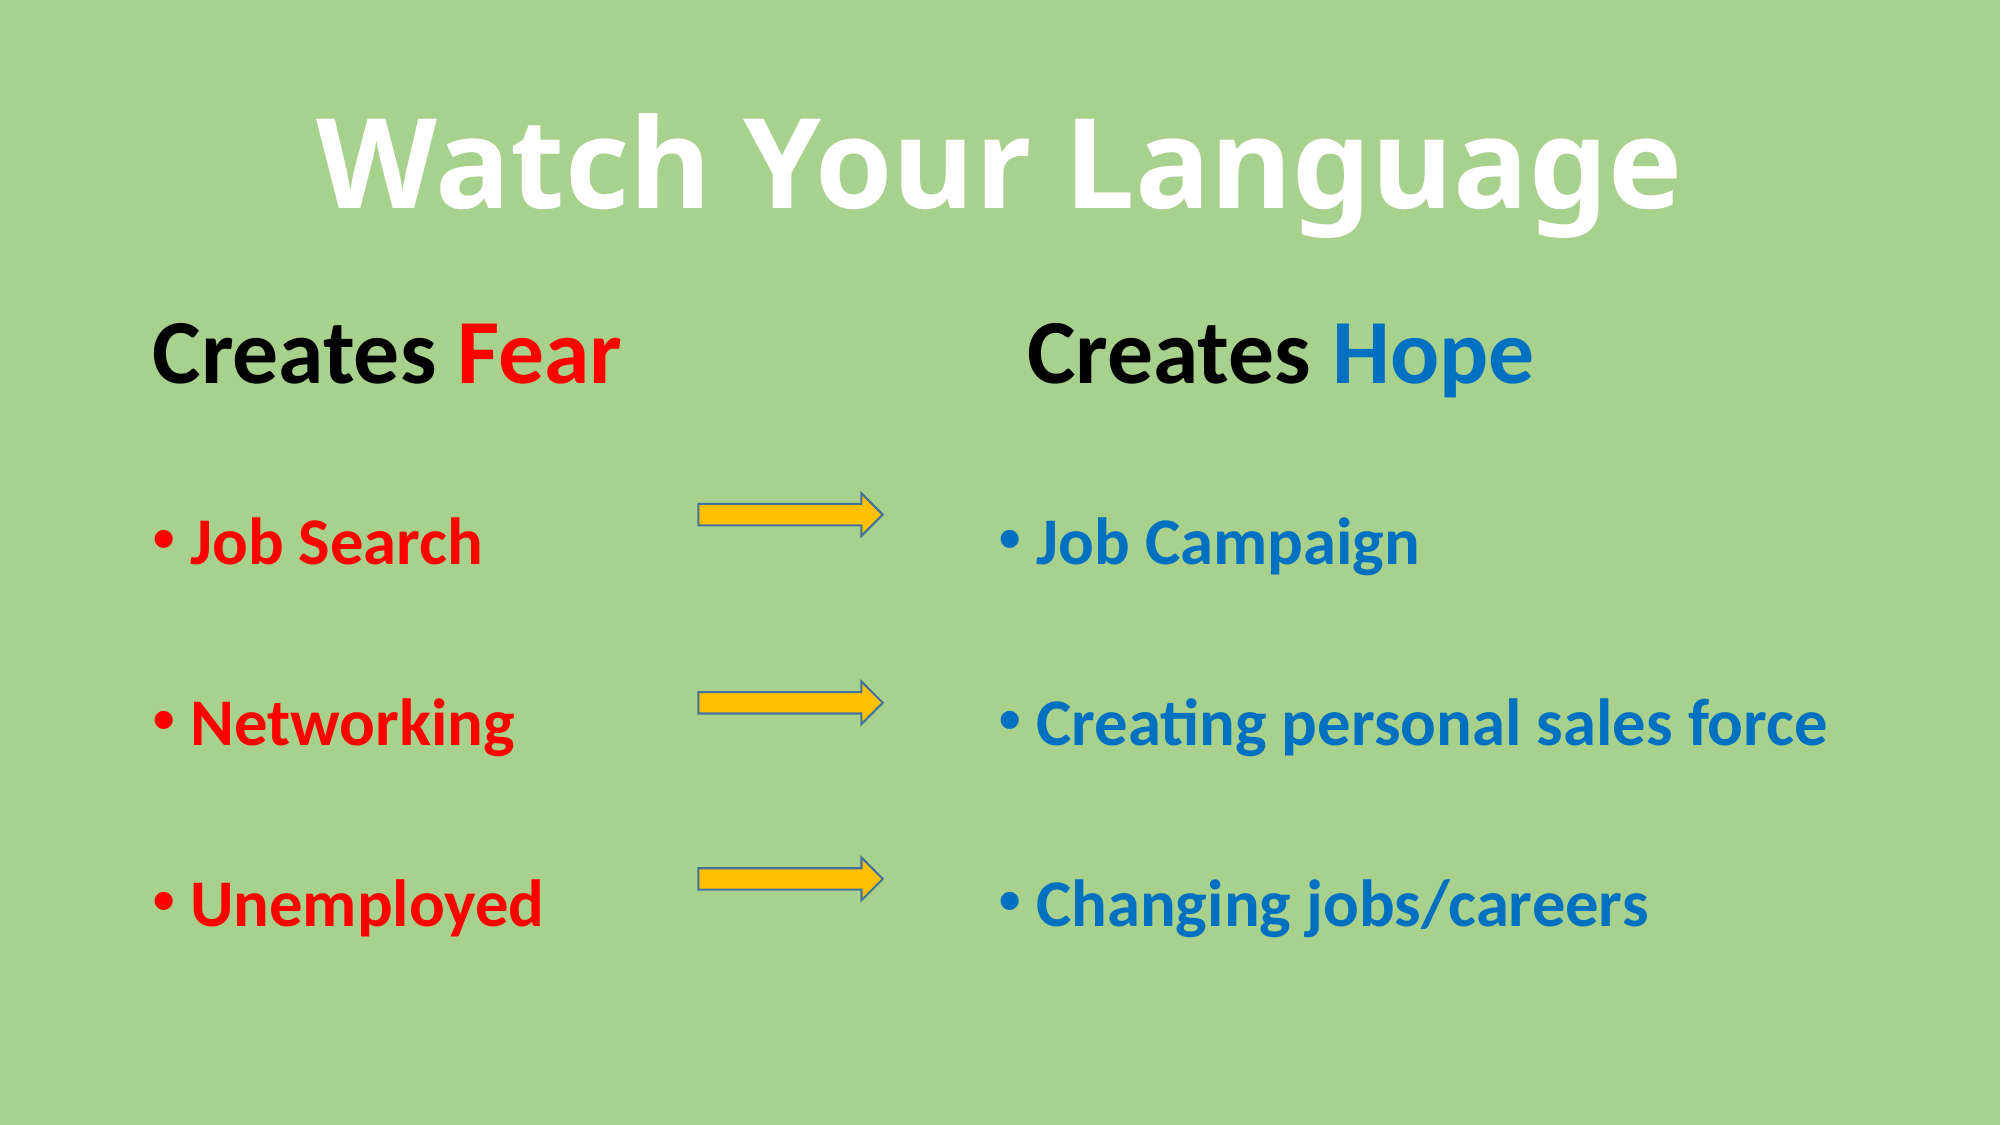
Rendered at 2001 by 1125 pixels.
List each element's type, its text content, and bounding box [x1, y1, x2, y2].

text_box [697, 490, 885, 539]
text_box [697, 678, 885, 727]
title Watch Your Language [137, 59, 1863, 278]
list Job Search Networking Unemployed [137, 410, 983, 1016]
text_box [697, 855, 885, 903]
list Creates Fear [137, 275, 984, 410]
list Job Campaign Creating personal sales force Changing jobs/careers [983, 410, 1863, 1016]
list Creates Hope [1012, 275, 1863, 410]
